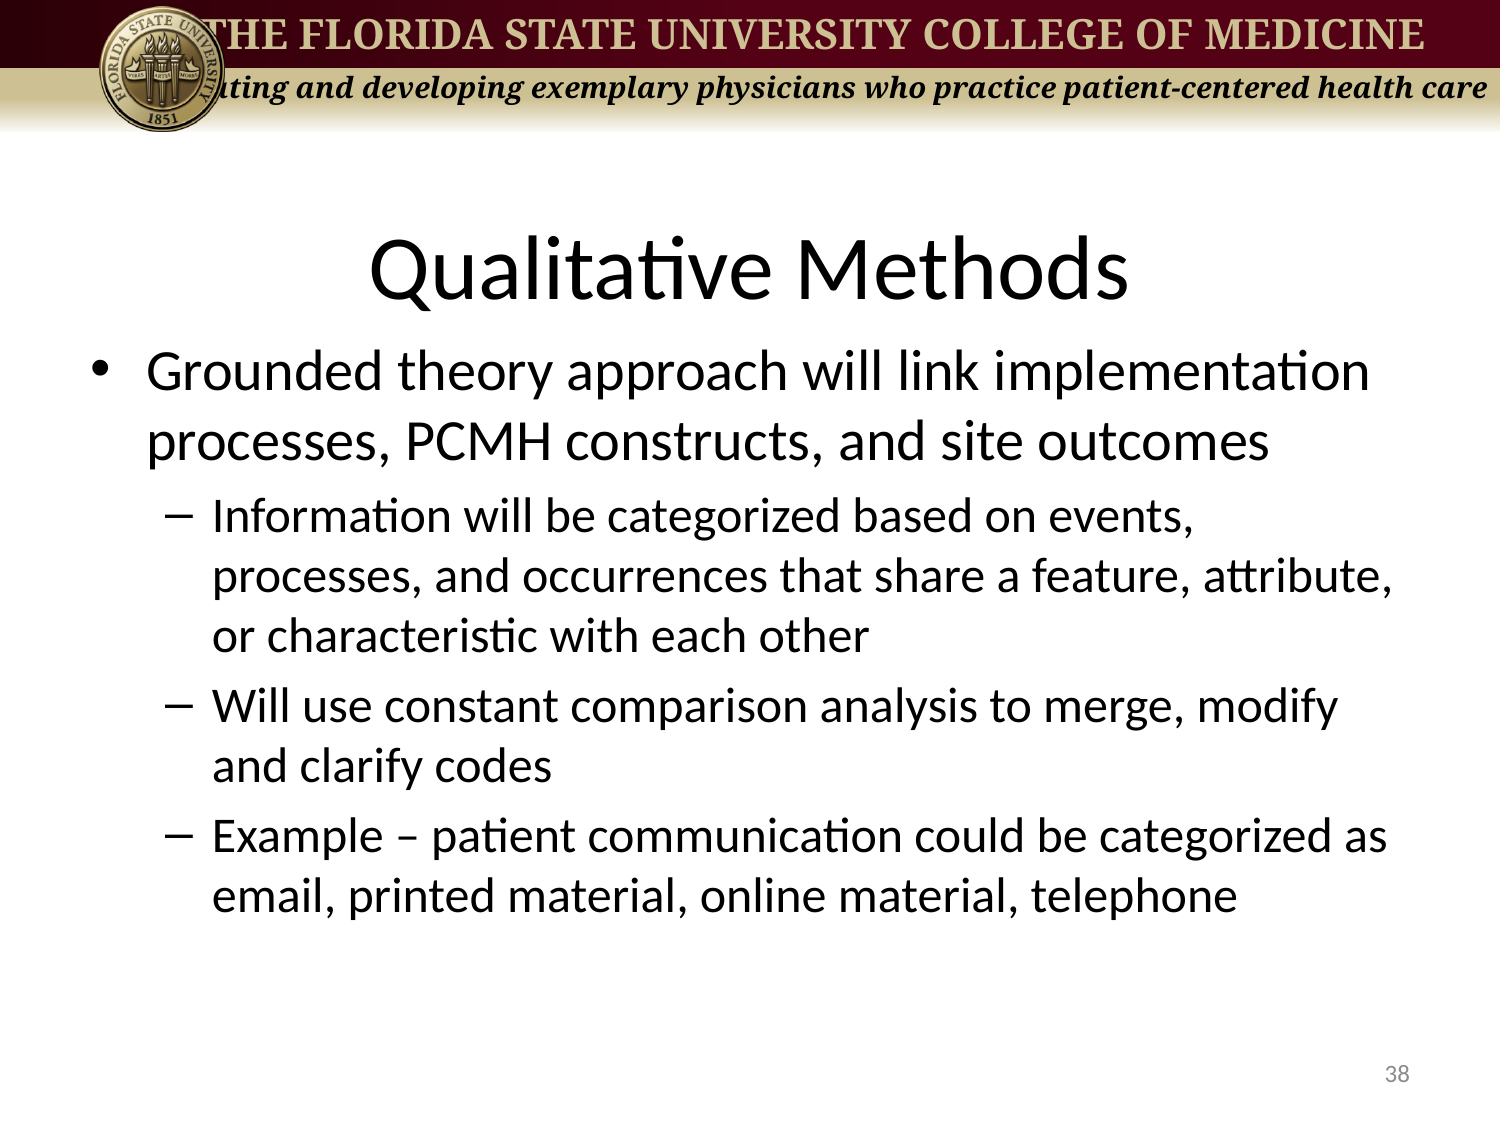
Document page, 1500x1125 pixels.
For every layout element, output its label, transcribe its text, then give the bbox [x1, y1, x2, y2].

slide_number 38 [1074, 1042, 1425, 1103]
picture [99, 6, 225, 132]
title Qualitative Methods [75, 212, 1425, 313]
list Grounded theory approach will link implementation processes, PCMH constructs, and site outcomes Information will be categorized based on events, processes, and occurrences that share a feature, attribute, or characteristic with each other Will use constant comparison analysis to merge, modify and clarify codes Example – patient communication could be categorized as email, printed material, online material, telephone [75, 324, 1425, 1005]
